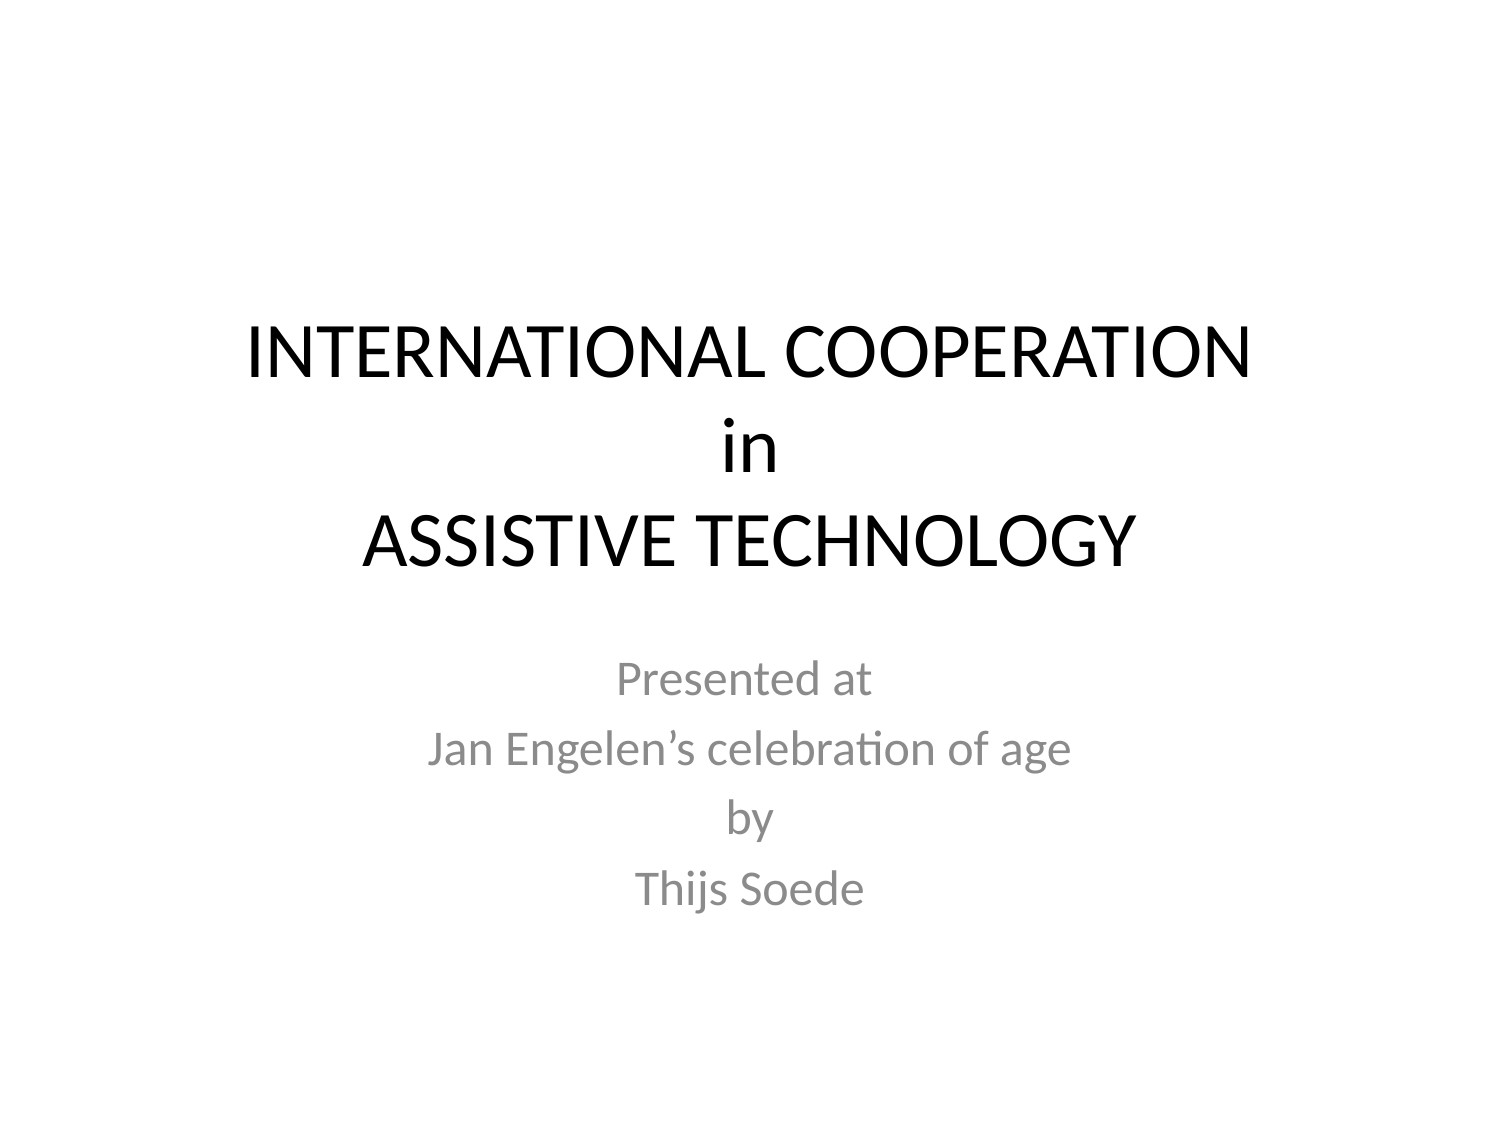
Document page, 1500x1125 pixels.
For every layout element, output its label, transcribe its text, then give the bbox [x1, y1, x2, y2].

subtitle Presented at Jan Engelen’s celebration of age by Thijs Soede [225, 637, 1275, 925]
title INTERNATIONAL COOPERATION in ASSISTIVE TECHNOLOGY [112, 290, 1388, 591]
